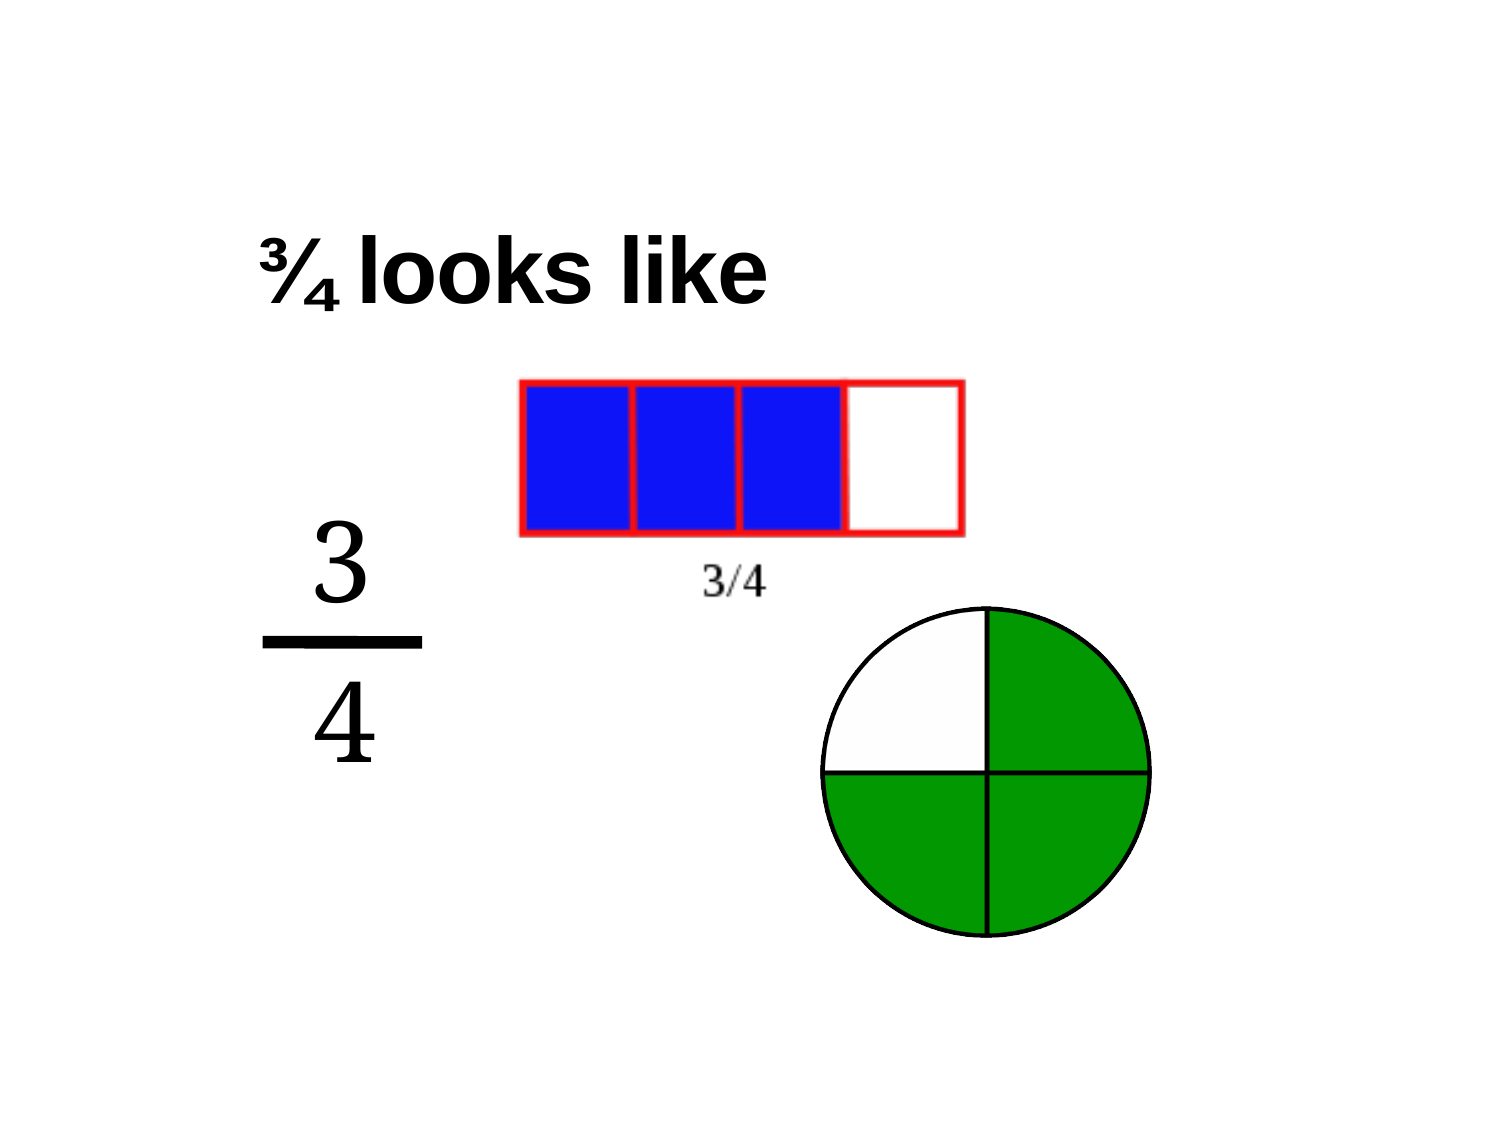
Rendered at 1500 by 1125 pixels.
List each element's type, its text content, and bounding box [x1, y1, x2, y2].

text_box ¾ looks like [240, 202, 1366, 334]
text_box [262, 482, 423, 794]
picture [492, 340, 1152, 938]
